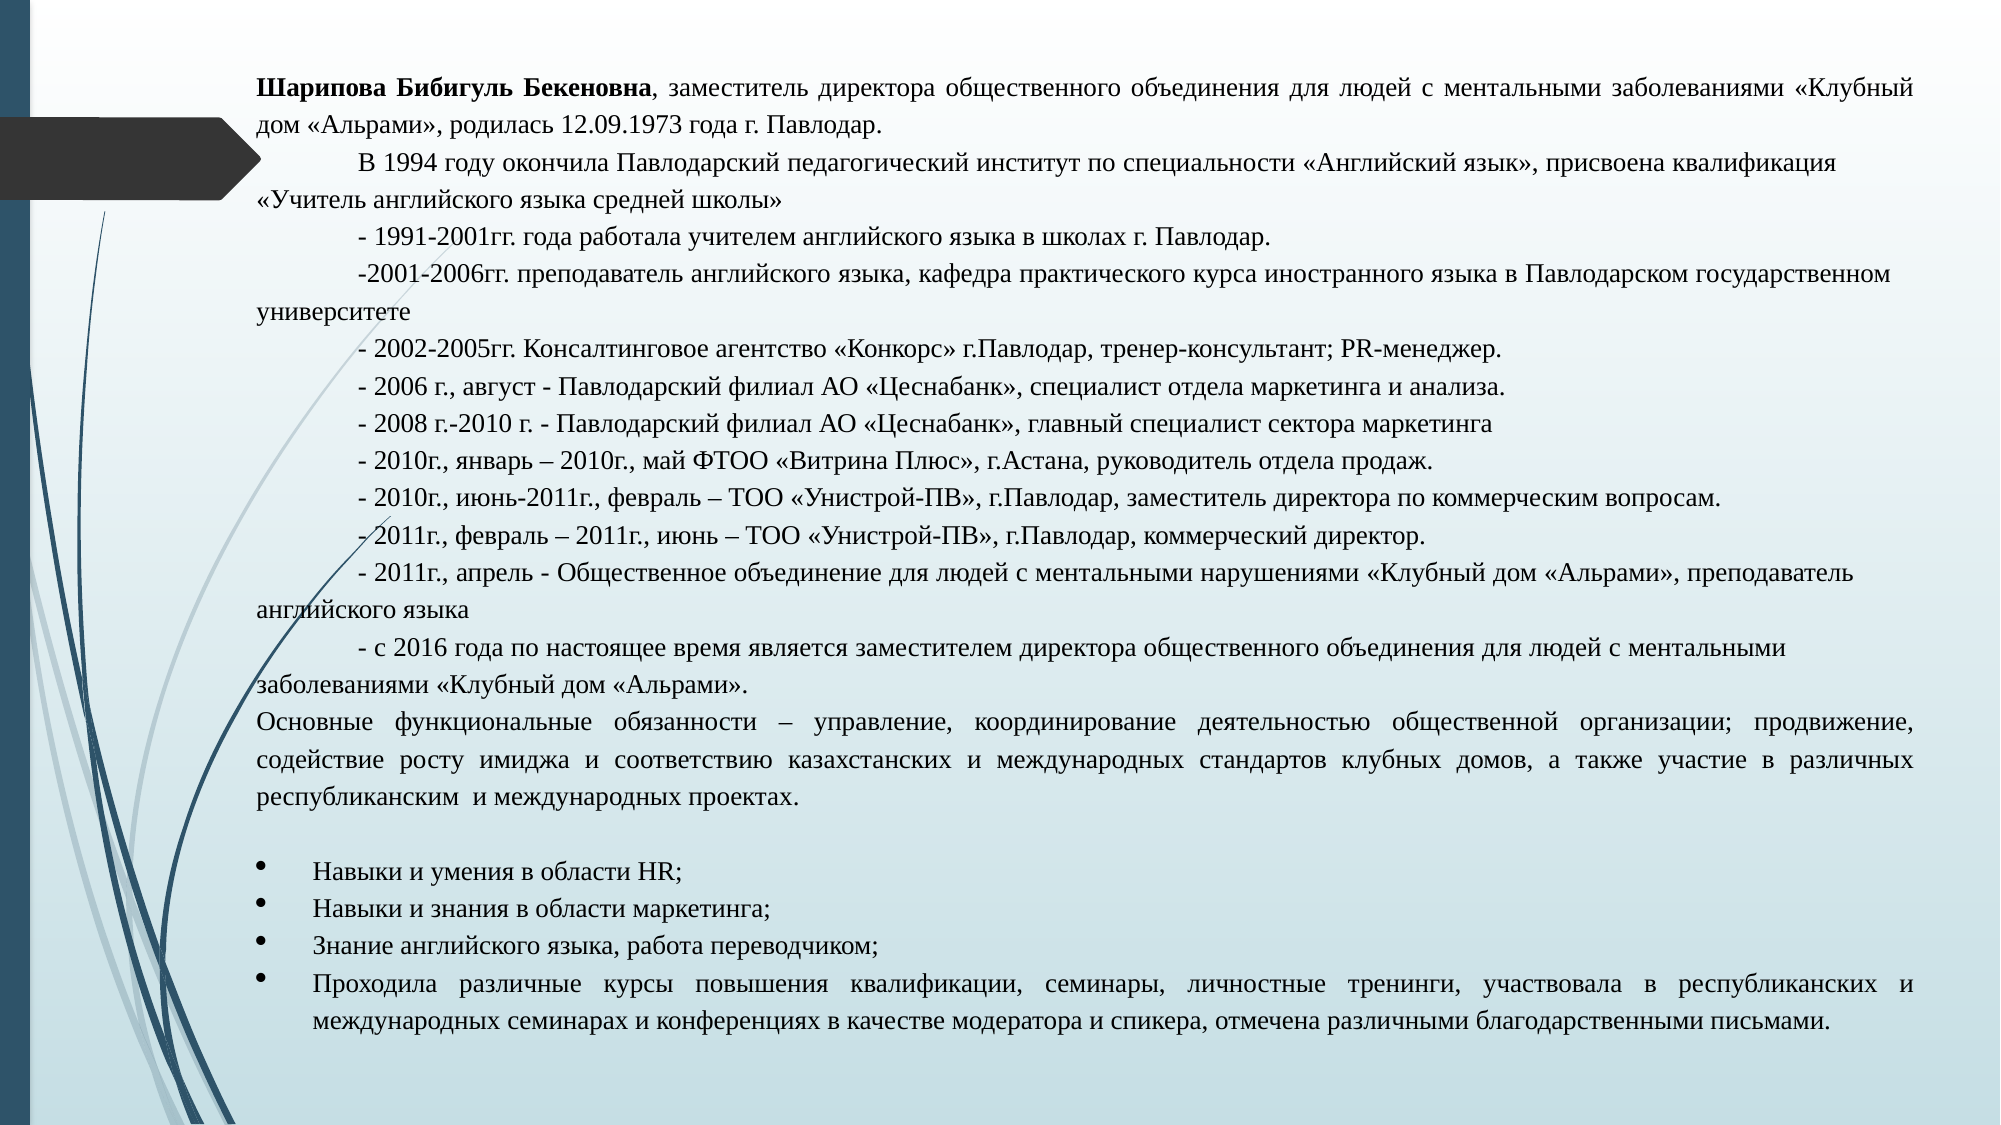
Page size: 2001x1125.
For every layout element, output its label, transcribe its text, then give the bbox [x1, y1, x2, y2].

text_box Шарипова Бибигуль Бекеновна, заместитель директора общественного объединения для людей с ментальными заболеваниями «Клубный дом «Альрами», родилась 12.09.1973 года г. Павлодар. В 1994 году окончила Павлодарский педагогический институт по специальности «Английский язык», присвоена квалификация «Учитель английского языка средней школы» - 1991-2001гг. года работала учителем английского языка в школах г. Павлодар. -2001-2006гг. преподаватель английского языка, кафедра практического курса иностранного языка в Павлодарском государственном университете - 2002-2005гг. Консалтинговое агентство «Конкорс» г.Павлодар, тренер-консультант; PR-менеджер. - 2006 г., август - Павлодарский филиал АО «Цеснабанк», специалист отдела маркетинга и анализа. - 2008 г.-2010 г. - Павлодарский филиал АО «Цеснабанк», главный специалист сектора маркетинга - 2010г., январь – 2010г., май ФТОО «Витрина Плюс», г.Астана, руководитель отдела продаж. - 2010г., июнь-2011г., февраль – ТОО «Унистрой-ПВ», г.Павлодар, заместитель директора по коммерческим вопросам. - 2011г., февраль – 2011г., июнь – ТОО «Унистрой-ПВ», г.Павлодар, коммерческий директор. - 2011г., апрель - Общественное объединение для людей с ментальными нарушениями «Клубный дом «Альрами», преподаватель английского языка - с 2016 года по настоящее время является заместителем директора общественного объединения для людей с ментальными заболеваниями «Клубный дом «Альрами». Основные функциональные обязанности – управление, координирование деятельностью общественной организации; продвижение, содействие росту имиджа и соответствию казахстанских и международных стандартов клубных домов, а также участие в различных республиканским и международных проектах. Навыки и умения в области HR; Навыки и знания в области маркетинга; Знание английского языка, работа переводчиком; Проходила различные курсы повышения квалификации, семинары, личностные тренинги, участвовала в республиканских и международных семинарах и конференциях в качестве модератора и спикера, отмечена различными благодарственными письмами. [241, 57, 1929, 1080]
